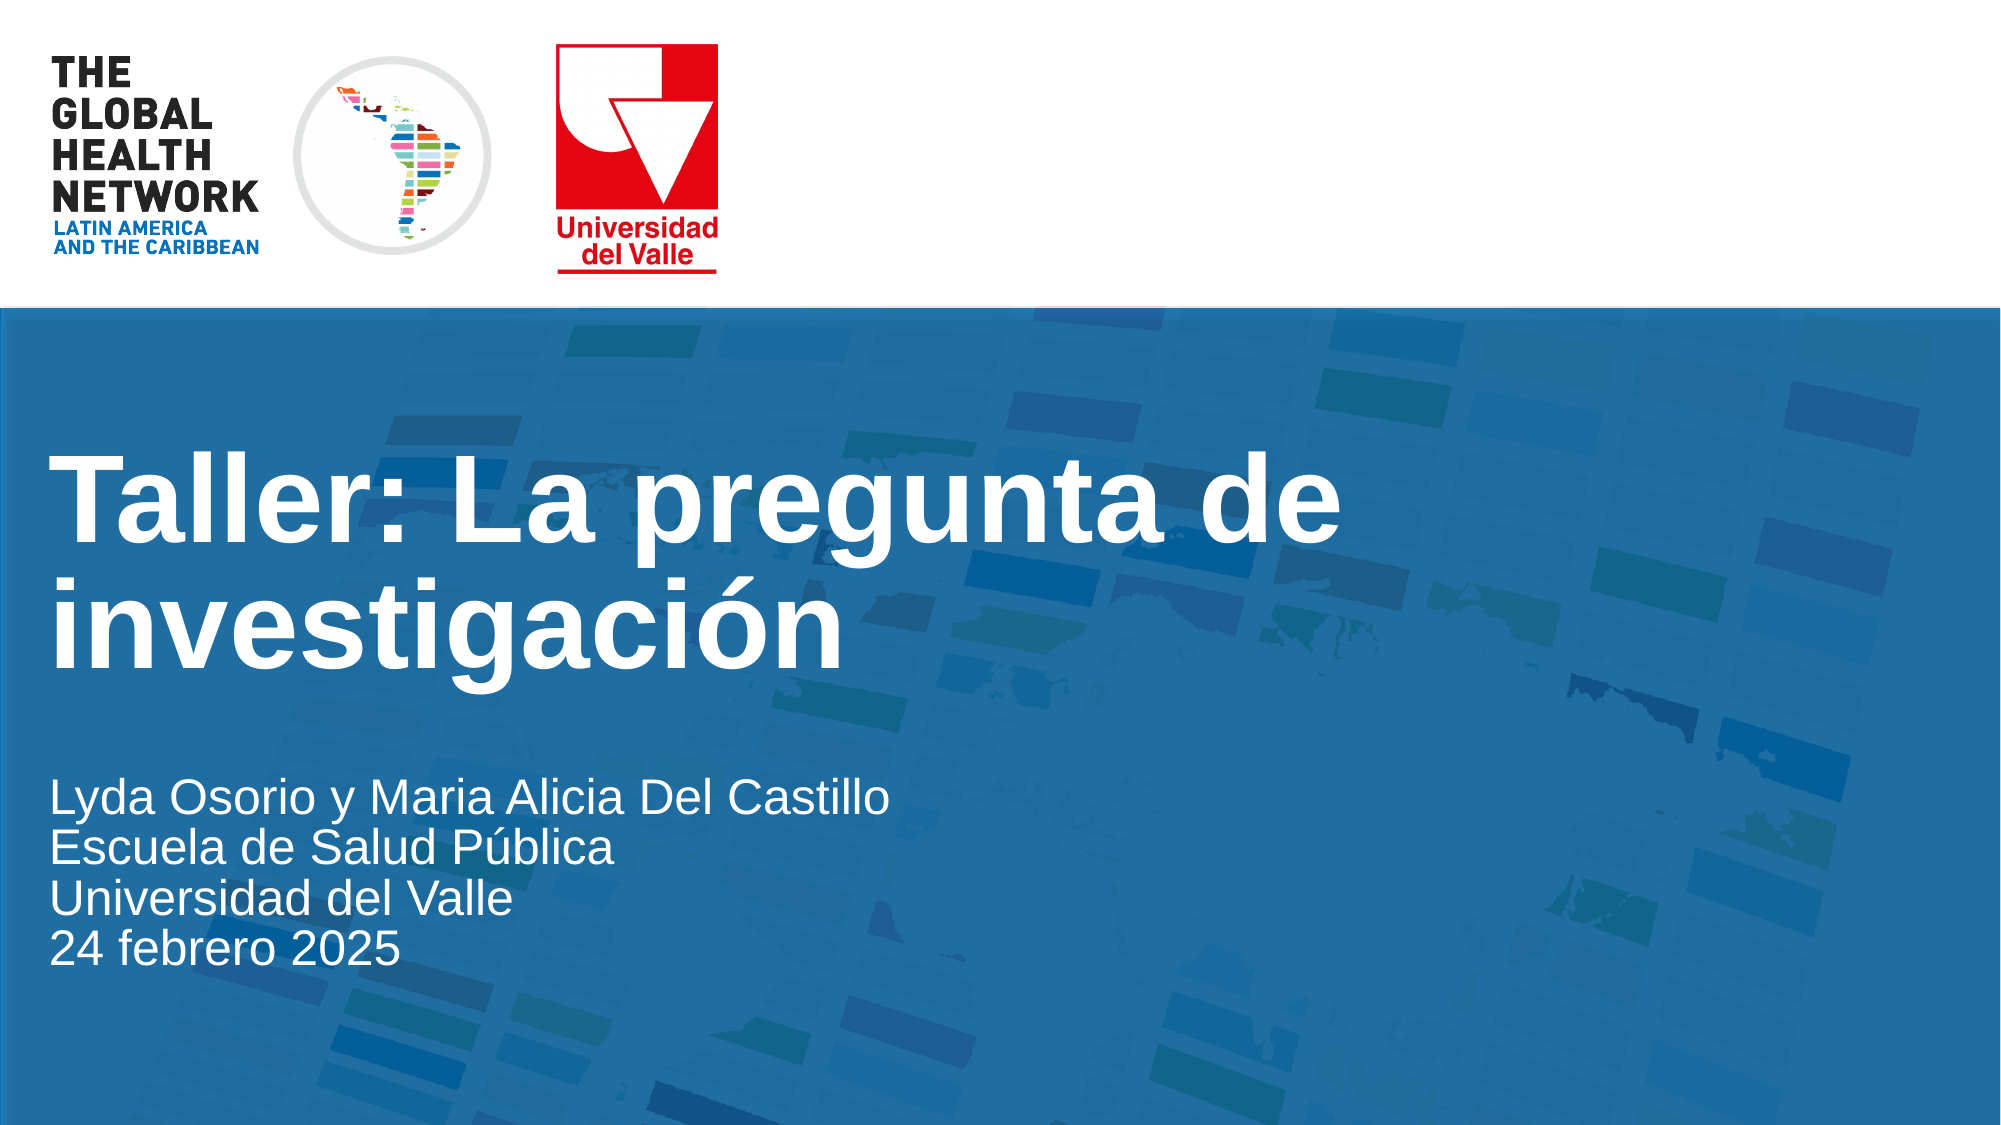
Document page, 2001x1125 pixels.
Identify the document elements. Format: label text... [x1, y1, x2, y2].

subtitle Lyda Osorio y Maria Alicia Del Castillo Escuela de Salud Pública Universidad del Valle 24 febrero 2025 [33, 767, 1581, 1007]
title Taller: La pregunta de investigación [33, 382, 1939, 702]
picture [556, 44, 718, 275]
picture [1, 20, 542, 291]
